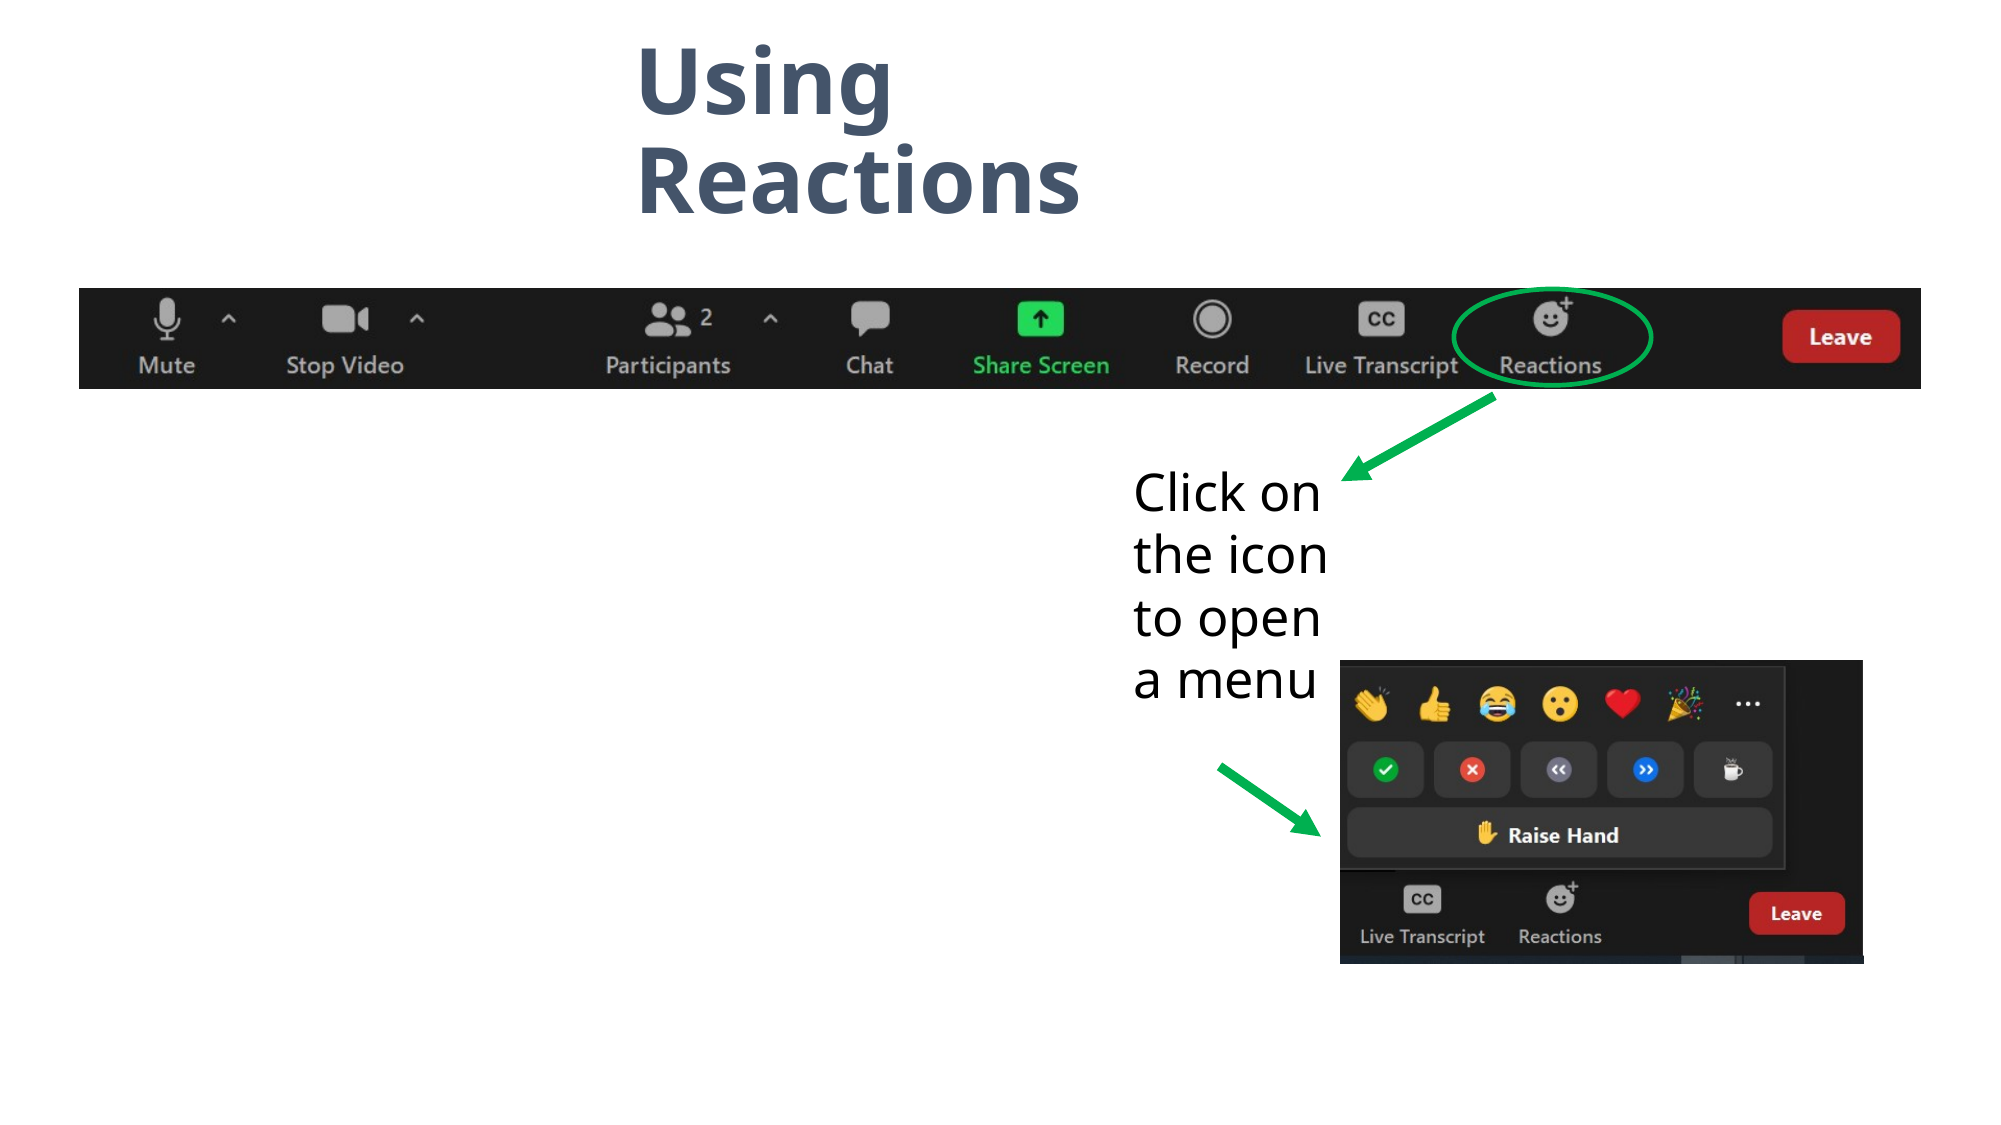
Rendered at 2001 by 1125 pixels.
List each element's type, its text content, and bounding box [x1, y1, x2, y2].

picture [1340, 660, 1864, 964]
text_box Click on the icon to open a menu [1118, 451, 1377, 717]
picture [79, 288, 1921, 389]
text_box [1219, 766, 1321, 837]
title Using Reactions [619, 60, 1271, 208]
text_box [1340, 395, 1495, 482]
